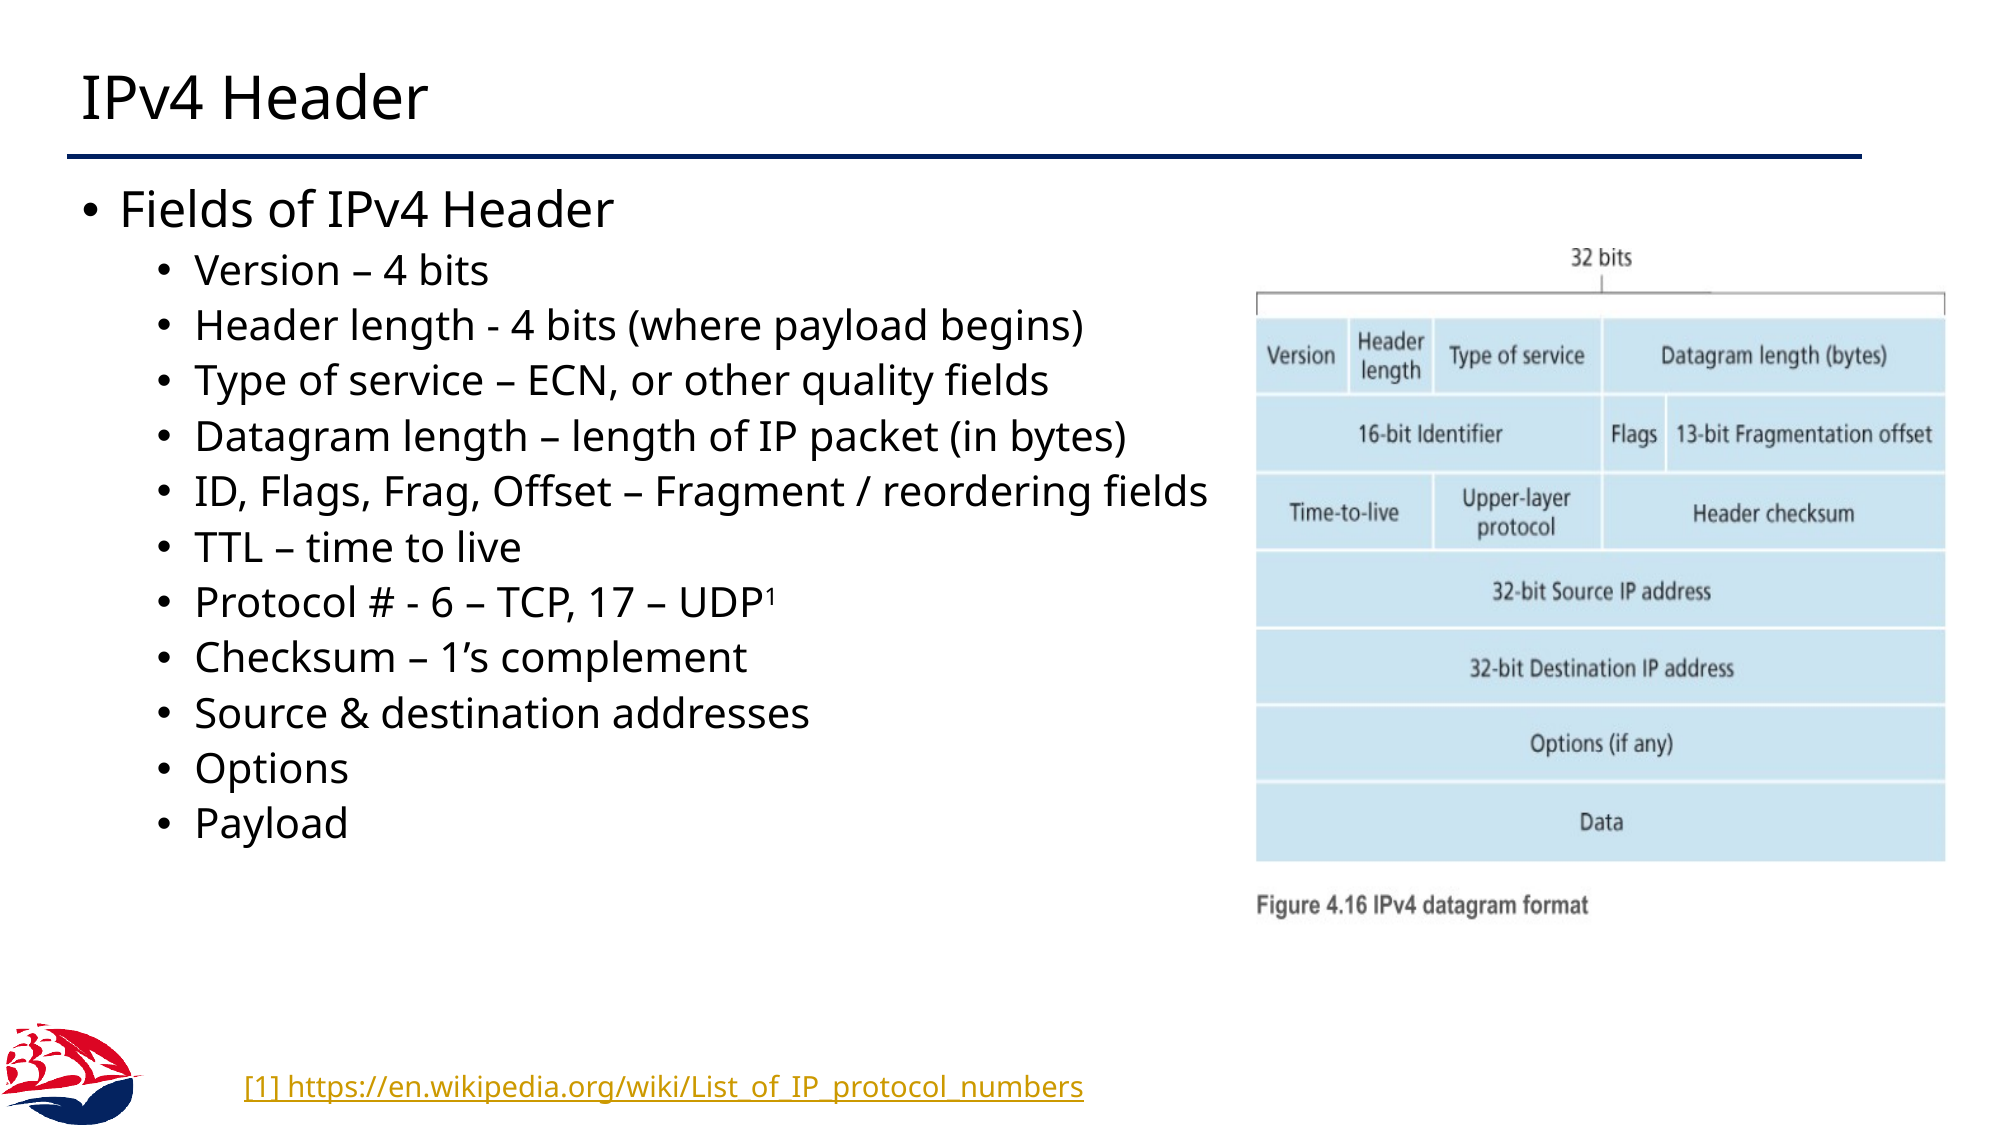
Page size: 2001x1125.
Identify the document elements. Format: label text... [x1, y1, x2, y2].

title IPv4 Header [66, 59, 1863, 141]
list Fields of IPv4 Header Version – 4 bits Header length - 4 bits (where payload begins) Type of service – ECN, or other quality fields Datagram length – length of IP packet (in bytes) ID, Flags, Frag, Offset – Fragment / reordering fields TTL – time to live Protocol # - 6 – TCP, 17 – UDP1 Checksum – 1’s complement Source & destination addresses Options Payload [66, 177, 1232, 1014]
picture [0, 1023, 149, 1125]
picture [1231, 248, 2000, 943]
text_box [1] https://en.wikipedia.org/wiki/List_of_IP_protocol_numbers [229, 1061, 1100, 1116]
